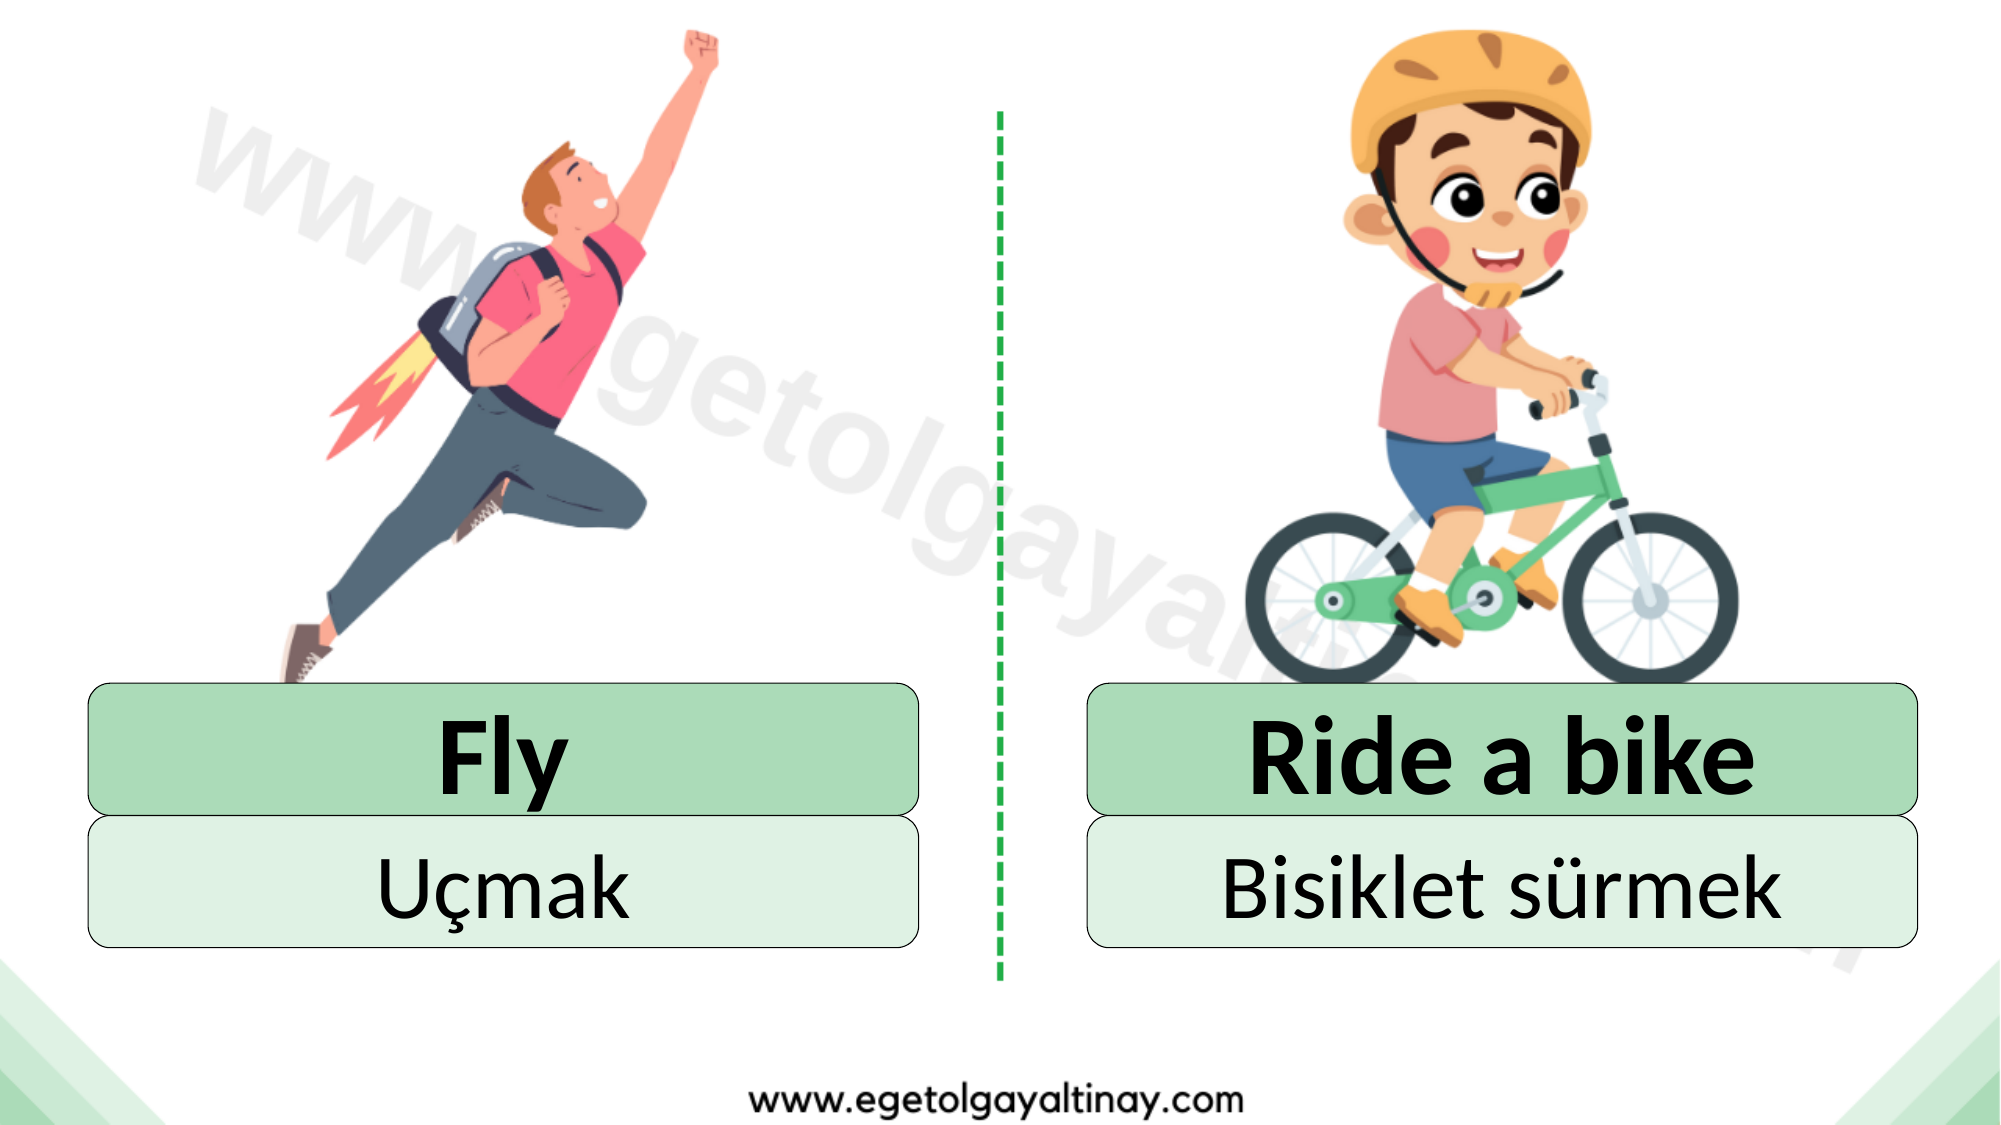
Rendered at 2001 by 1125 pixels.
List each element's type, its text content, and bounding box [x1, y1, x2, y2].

text_box Ride a bike [1086, 682, 1919, 816]
picture [0, 0, 2001, 1125]
text_box Uçmak [87, 815, 920, 949]
text_box Fly [87, 682, 920, 816]
text_box Bisiklet sürmek [1086, 815, 1919, 949]
